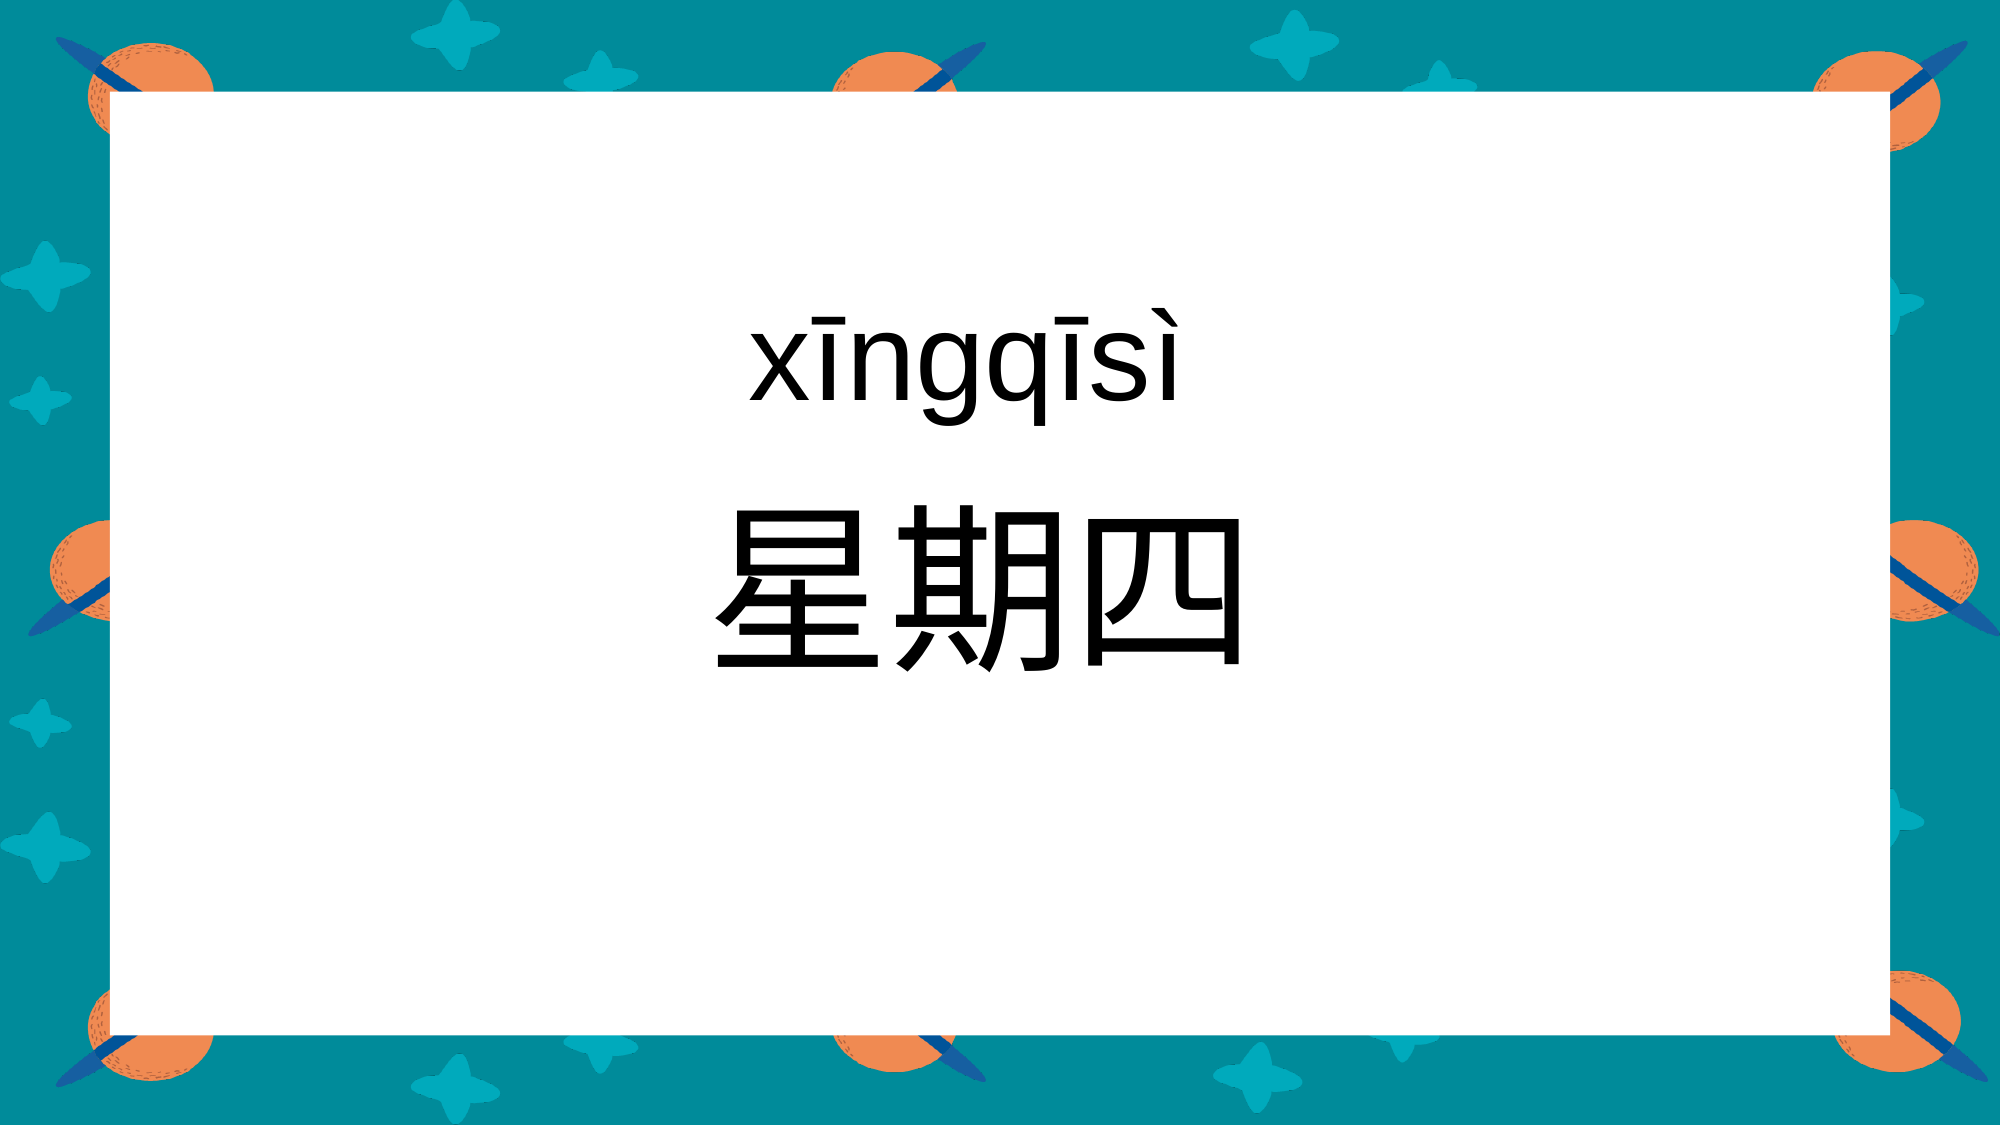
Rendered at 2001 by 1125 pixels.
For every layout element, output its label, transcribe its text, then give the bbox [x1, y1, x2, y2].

text_box 星期四 [691, 466, 1271, 922]
picture [0, 0, 2000, 1125]
text_box xīngqīsì [734, 268, 1202, 434]
